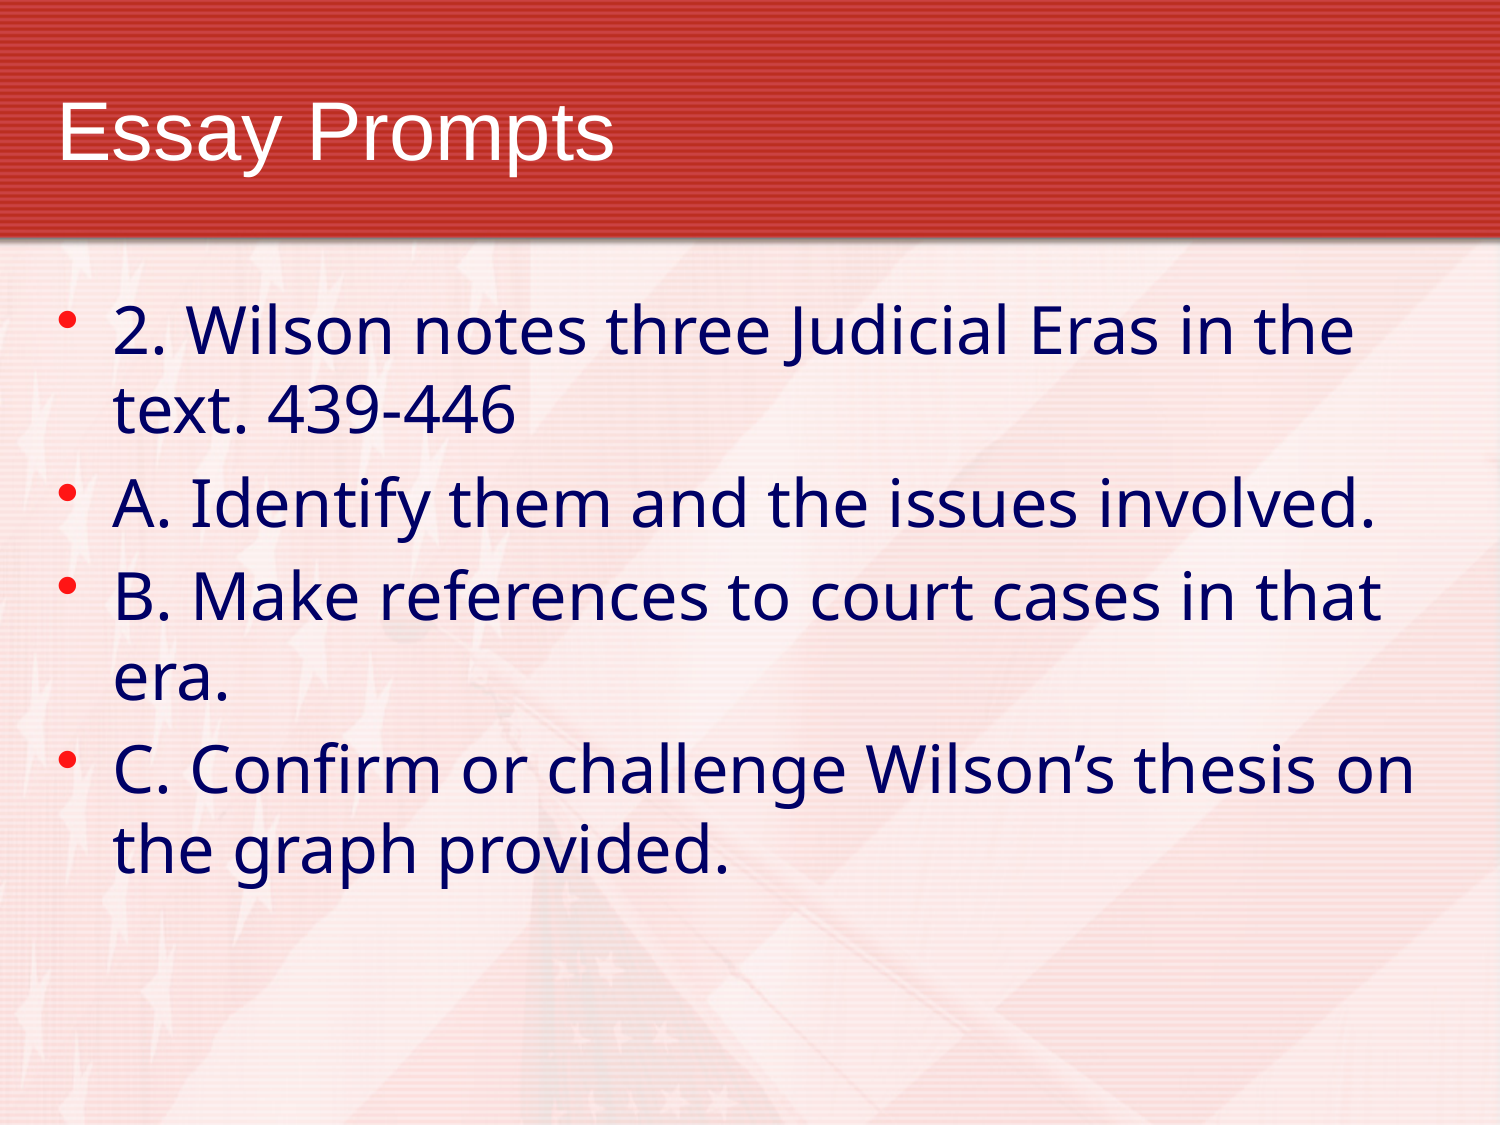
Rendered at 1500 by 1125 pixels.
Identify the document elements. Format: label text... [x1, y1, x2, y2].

list 2. Wilson notes three Judicial Eras in the text. 439-446 A. Identify them and the issues involved. B. Make references to court cases in that era. C. Confirm or challenge Wilson’s thesis on the graph provided. [41, 279, 1459, 1094]
picture [0, 0, 1500, 1125]
title Essay Prompts [41, 42, 1459, 186]
